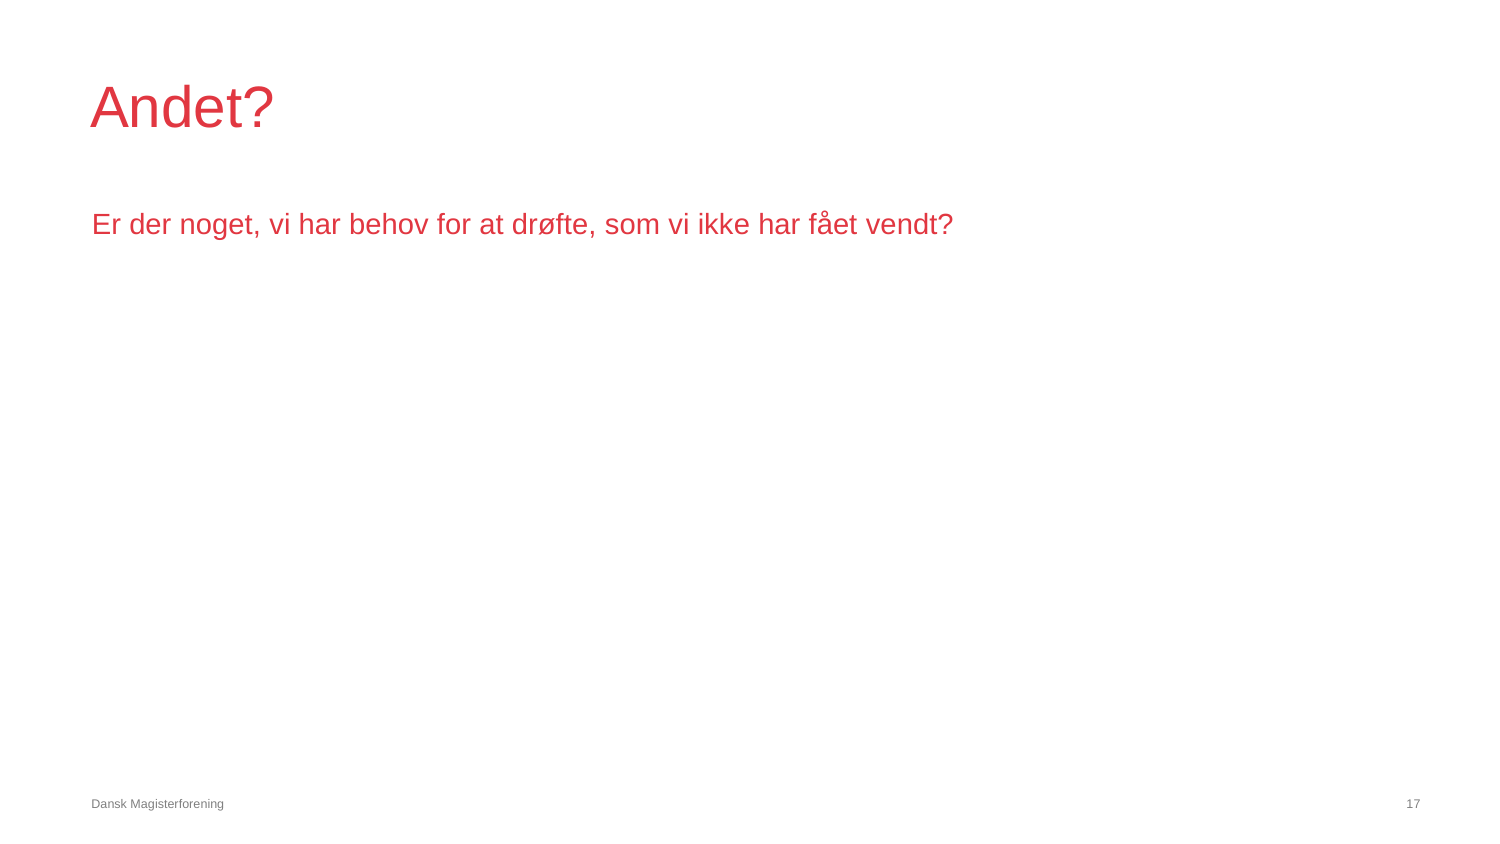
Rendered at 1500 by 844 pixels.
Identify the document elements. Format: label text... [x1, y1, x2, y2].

list Er der noget, vi har behov for at drøfte, som vi ikke har fået vendt? [76, 197, 987, 729]
title Andet? [75, 33, 987, 175]
